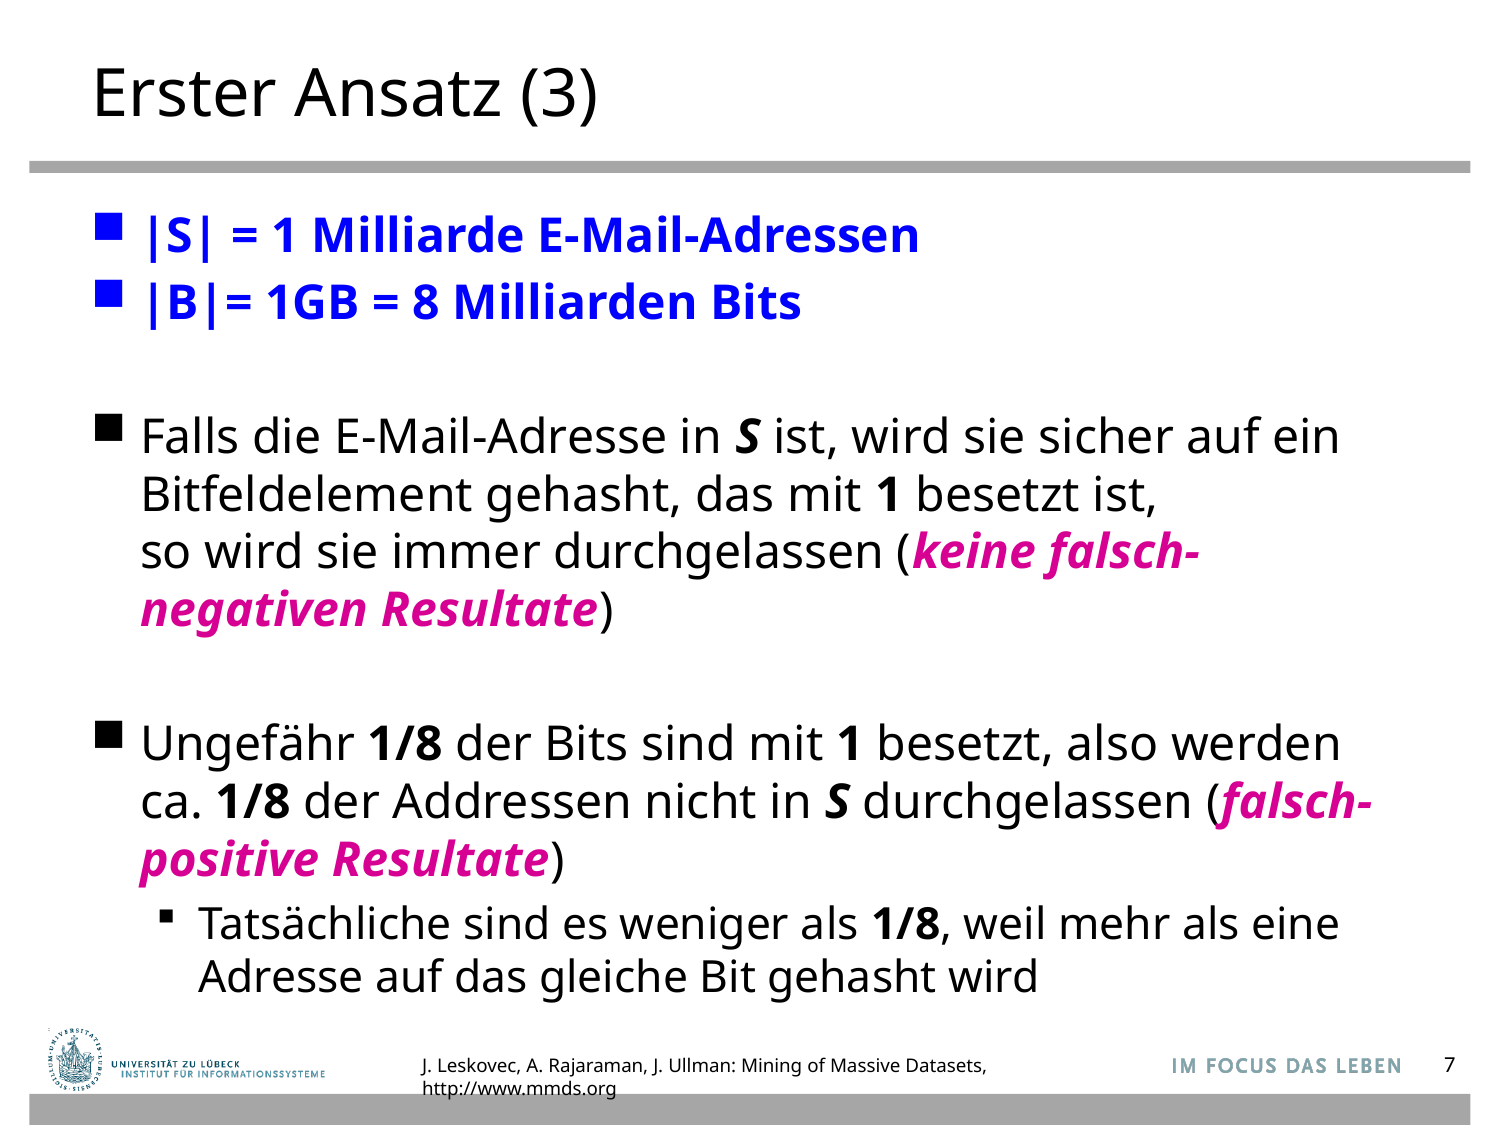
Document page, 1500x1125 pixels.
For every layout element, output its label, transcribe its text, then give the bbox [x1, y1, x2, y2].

title Erster Ansatz (3) [76, 42, 1427, 126]
slide_number 7 [1305, 1050, 1471, 1083]
picture [1199, 1058, 1305, 1073]
footer J. Leskovec, A. Rajaraman, J. Ullman: Mining of Massive Datasets, http://www.mmds.org [407, 1046, 1199, 1083]
list |S| = 1 Milliarde E-Mail-Adressen |B|= 1GB = 8 Milliarden Bits Falls die E-Mail-Adresse in S ist, wird sie sicher auf ein Bitfeldelement gehasht, das mit 1 besetzt ist, so wird sie immer durchgelassen (keine falsch-negativen Resultate) Ungefähr 1/8 der Bits sind mit 1 besetzt, also werden ca. 1/8 der Addressen nicht in S durchgelassen (falsch- positive Resultate) Tatsächliche sind es weniger als 1/8, weil mehr als eine Adresse auf das gleiche Bit gehasht wird [75, 196, 1425, 1012]
